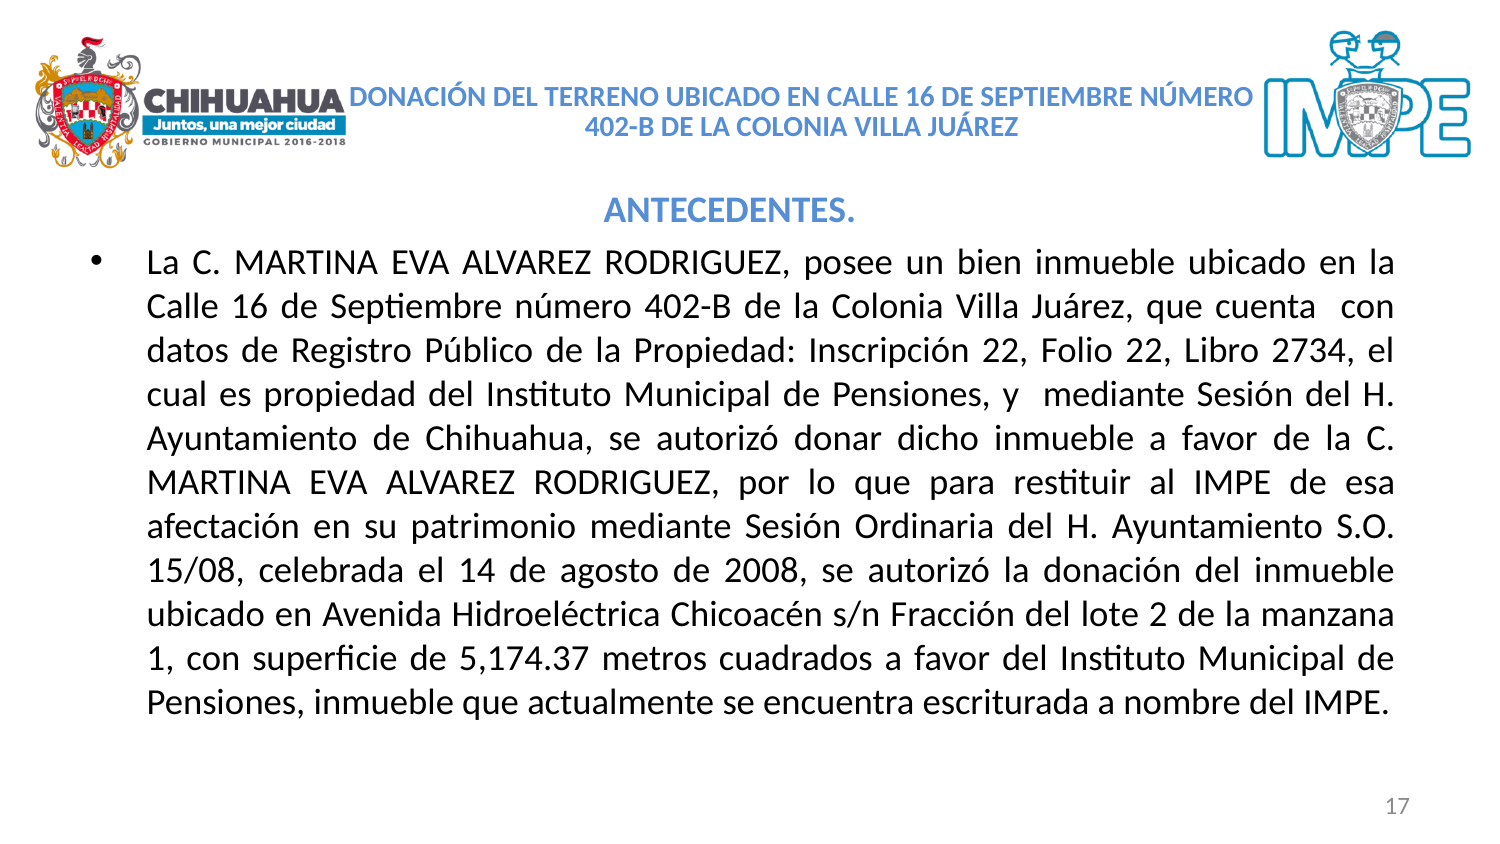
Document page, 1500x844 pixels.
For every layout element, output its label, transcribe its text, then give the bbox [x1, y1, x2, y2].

table_header DONACIÓN DEL TERRENO UBICADO EN CALLE 16 DE SEPTIEMBRE NÚMERO 402-B DE LA COLONIA VILLA JUÁREZ [337, 28, 1240, 179]
picture [1245, 14, 1482, 179]
picture [31, 31, 366, 176]
text_box ANTECEDENTES. [34, 179, 1426, 236]
list La C. MARTINA EVA ALVAREZ RODRIGUEZ, posee un bien inmueble ubicado en la Calle 16 de Septiembre número 402-B de la Colonia Villa Juárez, que cuenta con datos de Registro Público de la Propiedad: Inscripción 22, Folio 22, Libro 2734, el cual es propiedad del Instituto Municipal de Pensiones, y mediante Sesión del H. Ayuntamiento de Chihuahua, se autorizó donar dicho inmueble a favor de la C. MARTINA EVA ALVAREZ RODRIGUEZ, por lo que para restituir al IMPE de esa afectación en su patrimonio mediante Sesión Ordinaria del H. Ayuntamiento S.O. 15/08, celebrada el 14 de agosto de 2008, se autorizó la donación del inmueble ubicado en Avenida Hidroeléctrica Chicoacén s/n Fracción del lote 2 de la manzana 1, con superficie de 5,174.37 metros cuadrados a favor del Instituto Municipal de Pensiones, inmueble que actualmente se encuentra escriturada a nombre del IMPE. [75, 230, 1412, 754]
slide_number 17 [1074, 782, 1425, 827]
